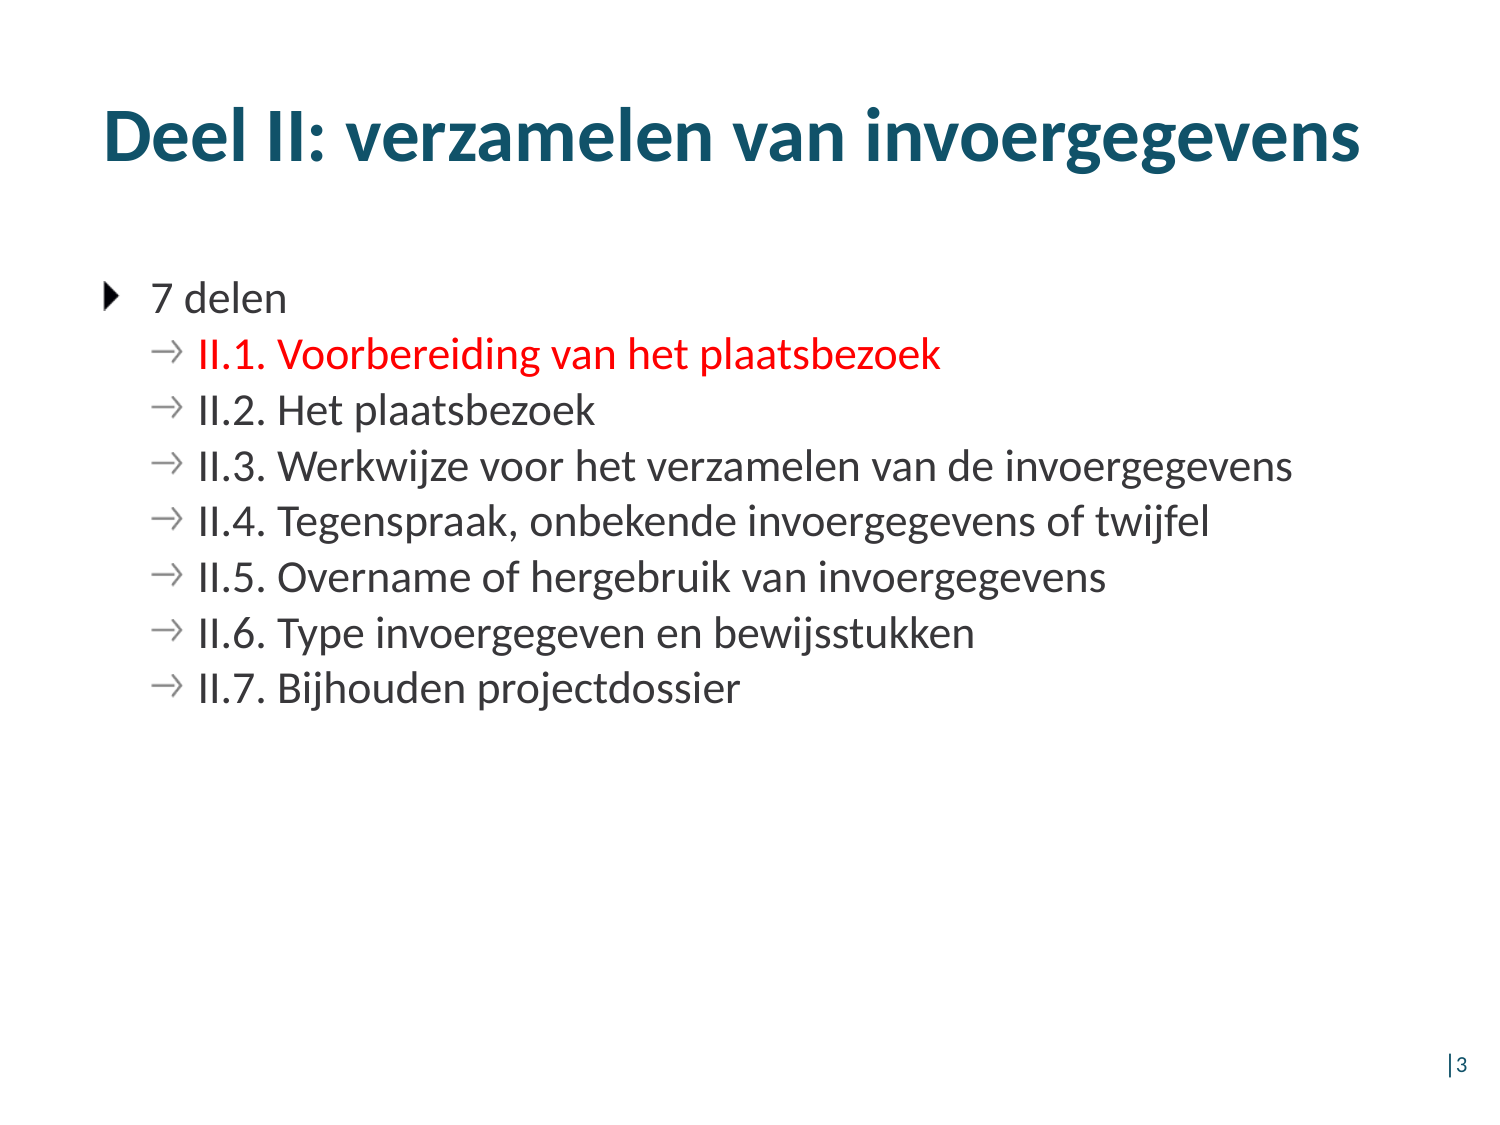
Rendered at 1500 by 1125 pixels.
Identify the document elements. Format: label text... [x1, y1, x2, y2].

picture [103, 281, 145, 311]
picture [150, 507, 195, 531]
picture [150, 563, 195, 587]
picture [150, 674, 195, 698]
picture [150, 396, 195, 419]
picture [150, 452, 195, 475]
text_box │3 [1132, 1042, 1483, 1103]
picture [150, 619, 195, 642]
list 7 delen II.1. Voorbereiding van het plaatsbezoek II.2. Het plaatsbezoek II.3. Werkwijze voor het verzamelen van de invoergegevens II.4. Tegenspraak, onbekende invoergegevens of twijfel II.5. Overname of hergebruik van invoergegevens II.6. Type invoergegeven en bewijsstukken II.7. Bijhouden projectdossier [88, 267, 1459, 965]
title Deel II: verzamelen van invoergegevens [88, 90, 1459, 267]
picture [150, 340, 195, 364]
